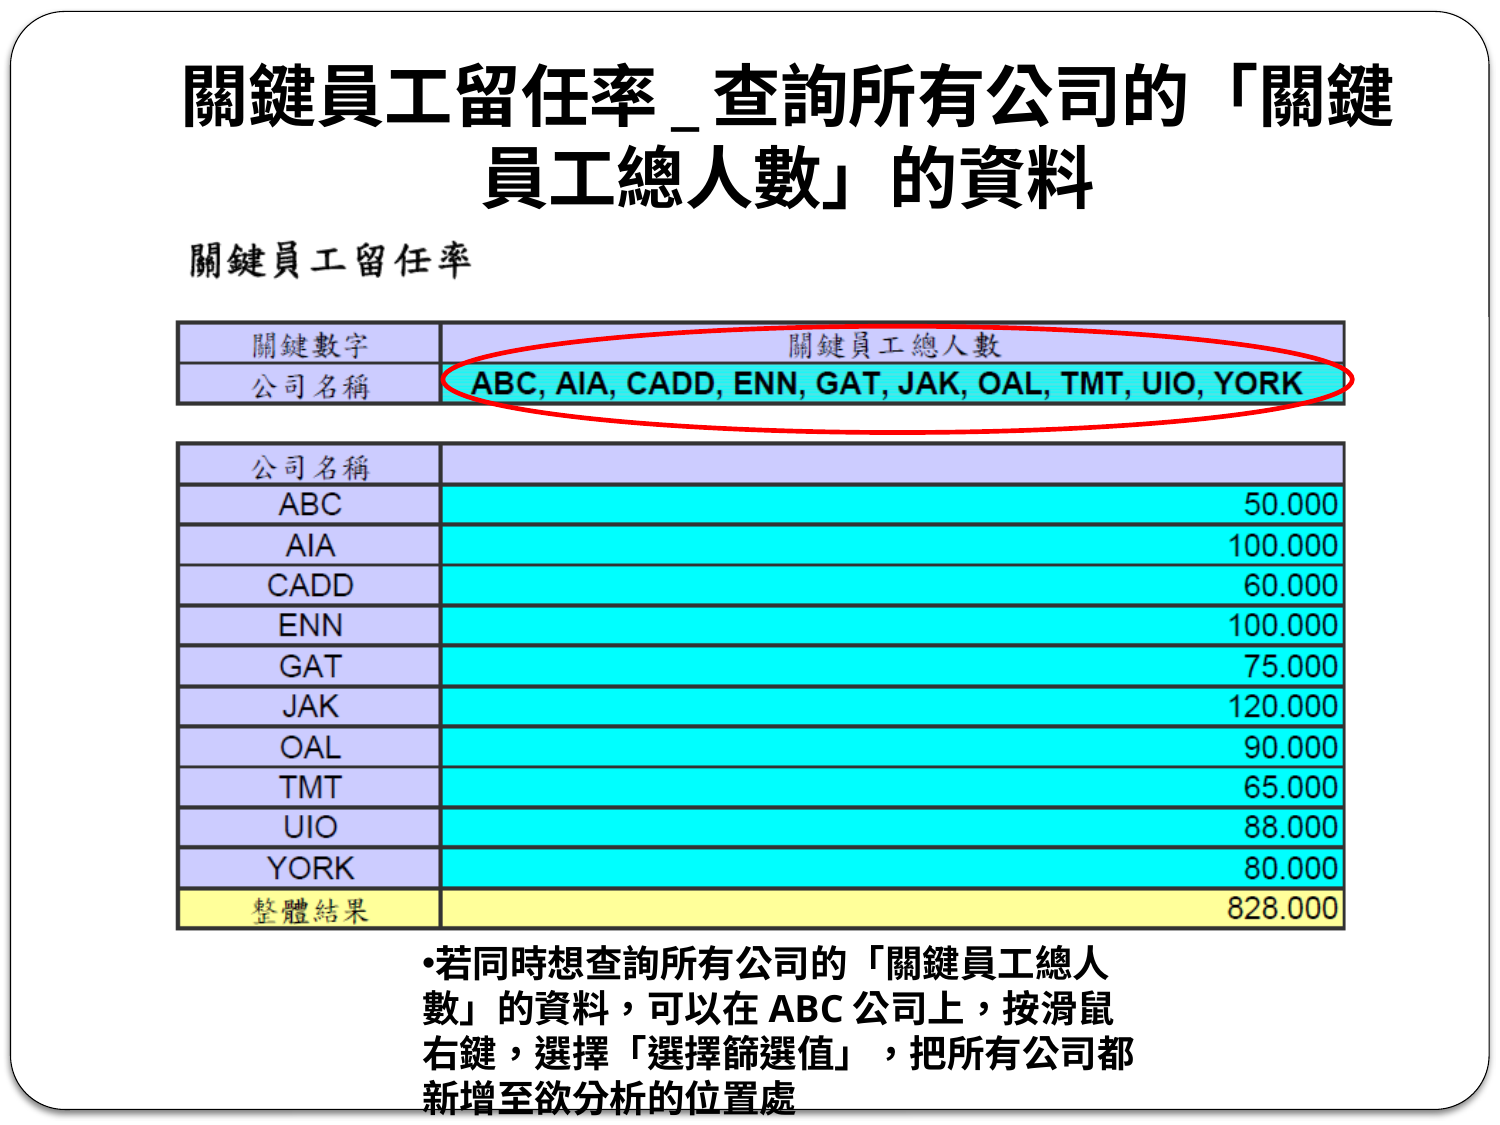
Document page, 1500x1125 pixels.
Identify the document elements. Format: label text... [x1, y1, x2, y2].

title 關鍵員工留任率_查詢所有公司的「關鍵員工總人數」的資料 [150, 45, 1425, 233]
picture [159, 231, 1361, 942]
text_box 若同時想查詢所有公司的「關鍵員工總人數」的資料，可以在ABC公司上，按滑鼠右鍵，選擇「選擇篩選值」，把所有公司都新增至欲分析的位置處 [407, 950, 1158, 1125]
